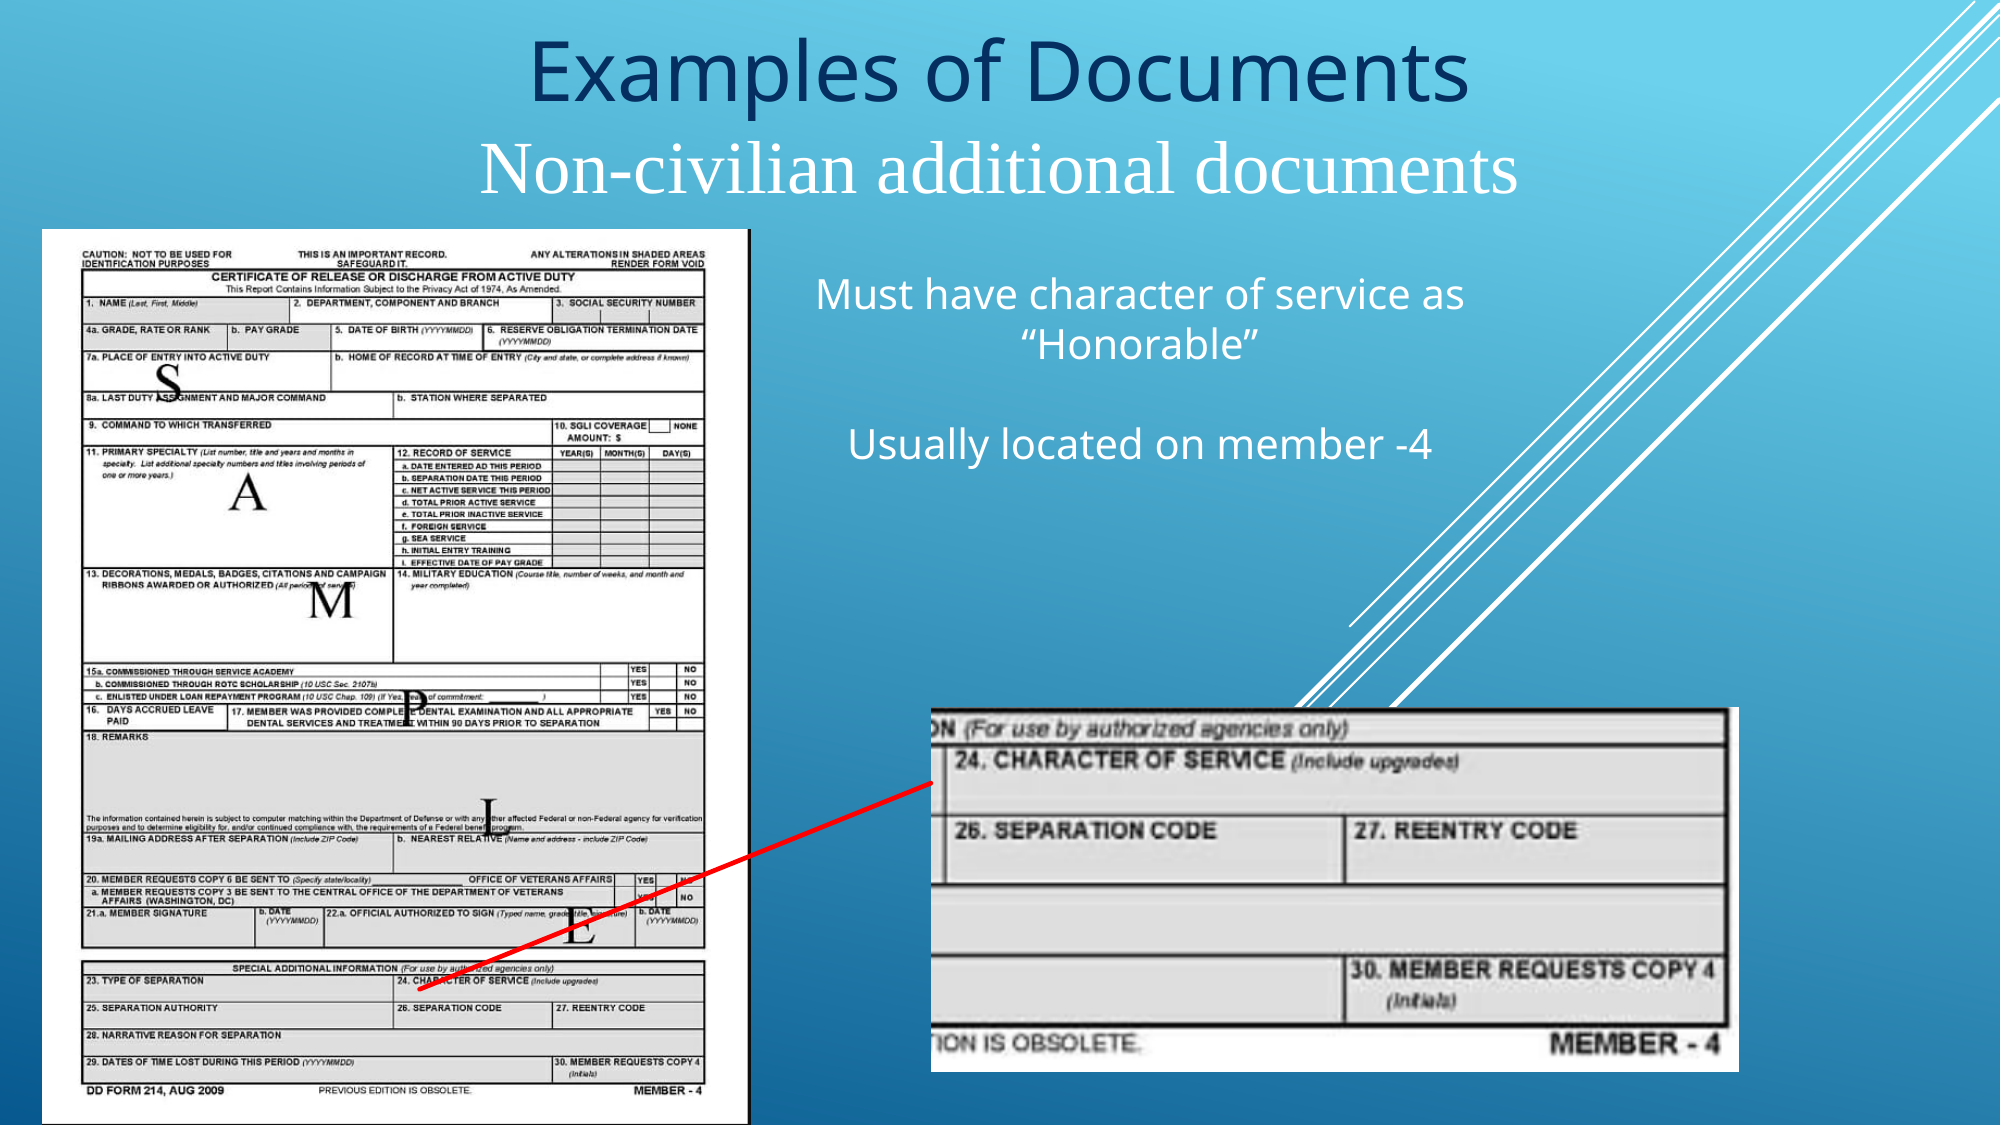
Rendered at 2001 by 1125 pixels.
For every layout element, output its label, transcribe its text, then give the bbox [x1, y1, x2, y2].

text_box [419, 782, 932, 990]
picture [930, 707, 1740, 1073]
picture [42, 228, 752, 1125]
text_box Non-civilian additional documents [42, 111, 1958, 217]
text_box Examples of Documents [0, 10, 2000, 126]
text_box Must have character of service as “Honorable” Usually located on member -4 [752, 260, 1546, 476]
